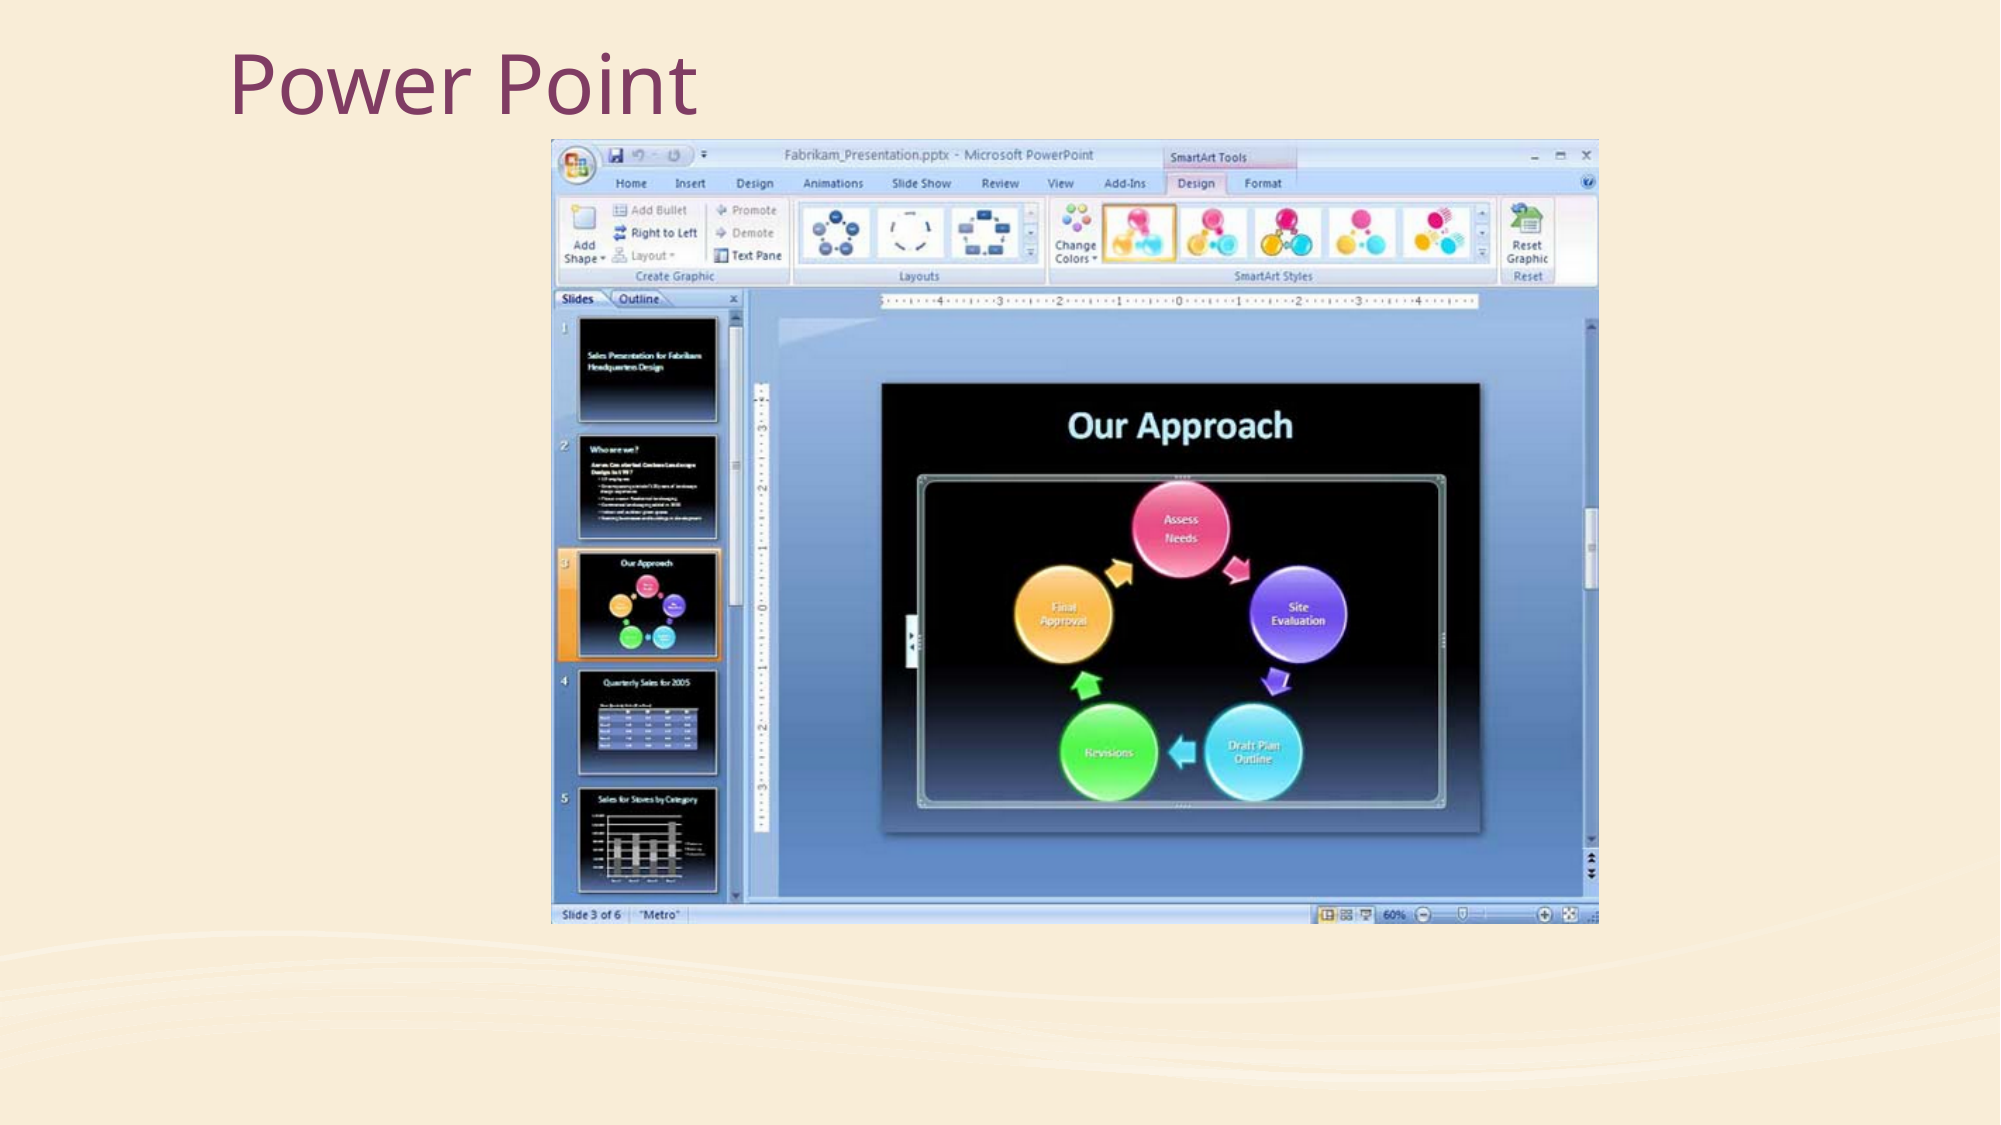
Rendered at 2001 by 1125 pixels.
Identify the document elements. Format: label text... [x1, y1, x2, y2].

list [551, 139, 1599, 924]
title Power Point [212, 0, 1788, 140]
